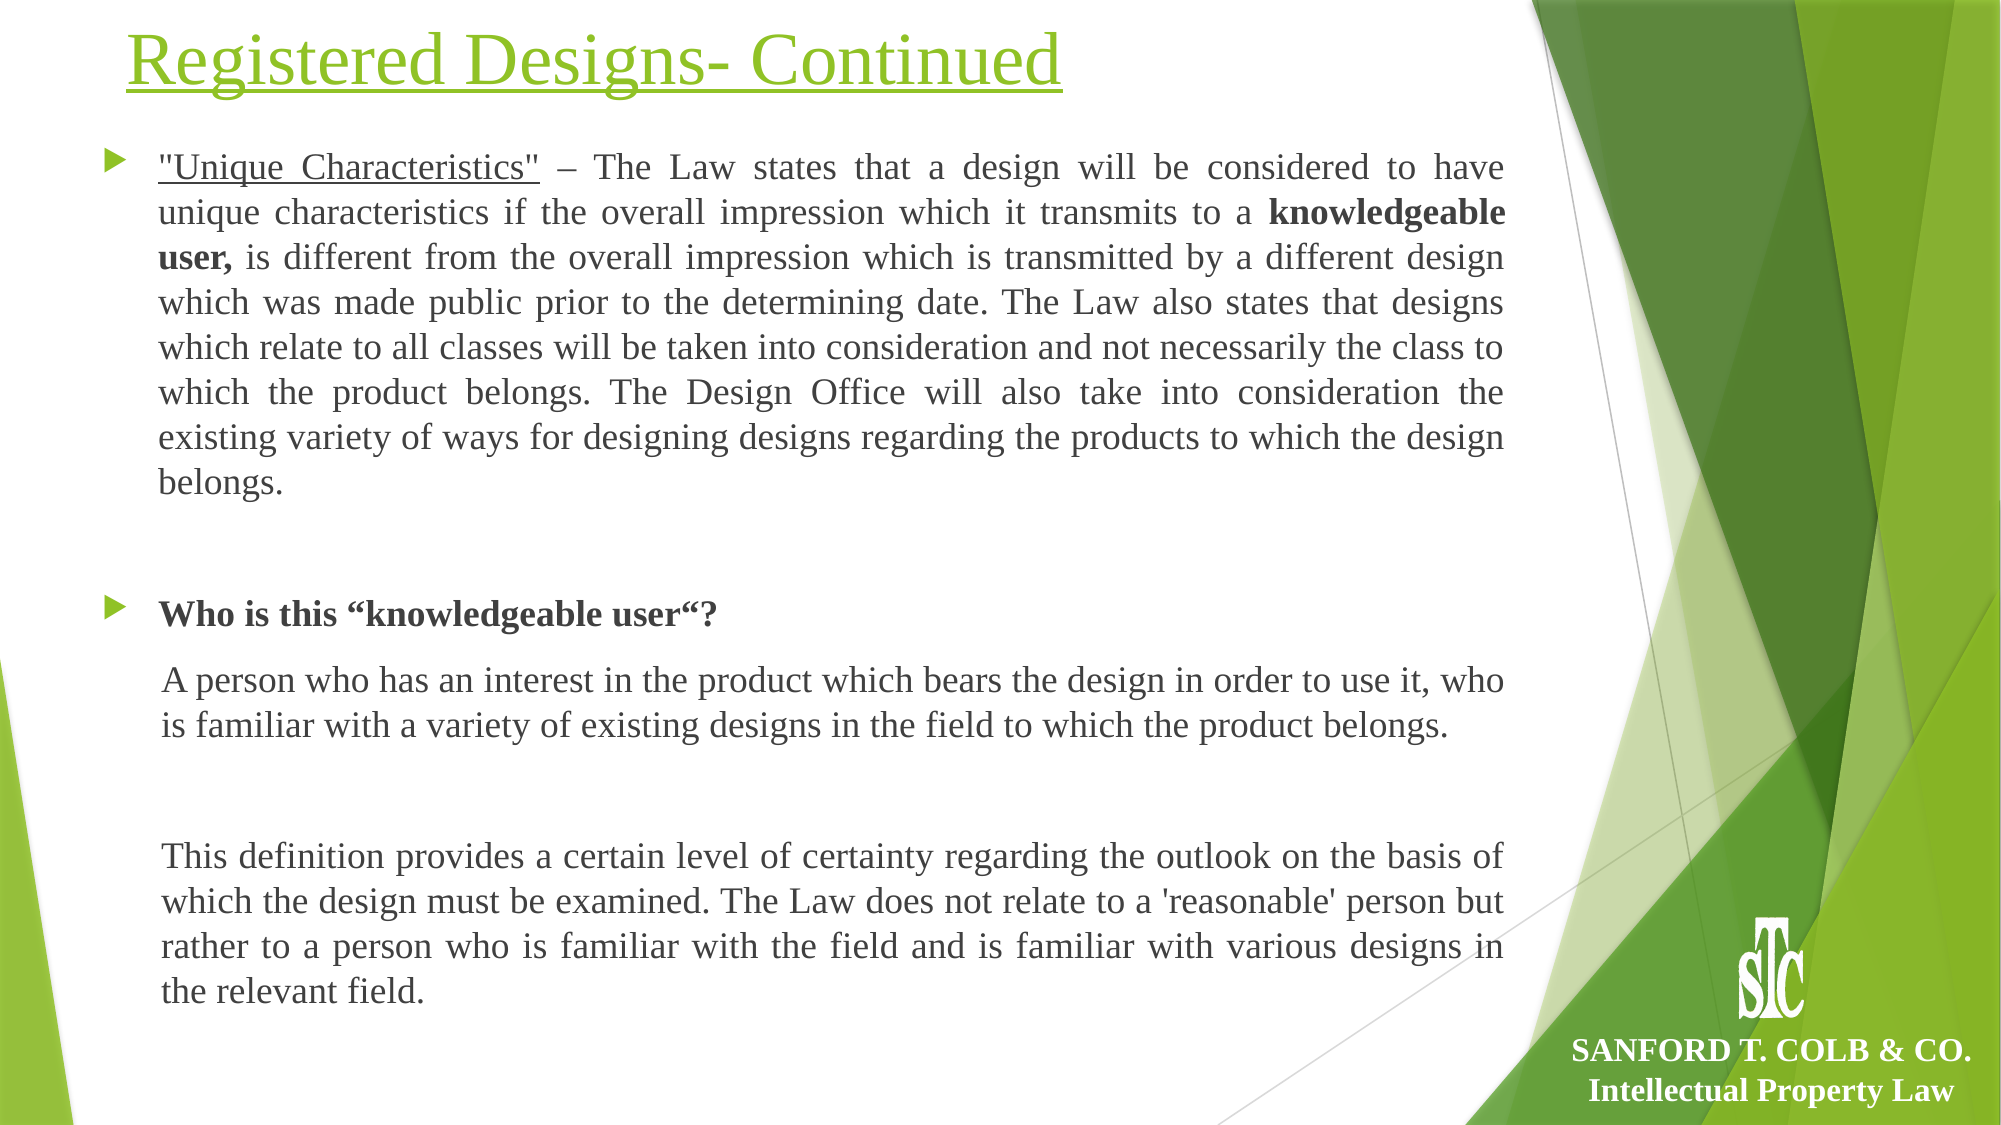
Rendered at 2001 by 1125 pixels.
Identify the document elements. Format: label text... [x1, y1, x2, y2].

text_box SANFORD T. COLB & CO. Intellectual Property Law [1556, 1021, 1987, 1125]
picture [1733, 915, 1810, 1022]
text_box Registered Designs- Continued [111, 2, 1522, 219]
list "Unique Characteristics" – The Law states that a design will be considered to have unique characteristics if the overall impression which it transmits to a knowledgeable user, is different from the overall impression which is transmitted by a different design which was made public prior to the determining date. The Law also states that designs which relate to all classes will be taken into consideration and not necessarily the class to which the product belongs. The Design Office will also take into consideration the existing variety of ways for designing designs regarding the products to which the design belongs. Who is this “knowledgeable user“? A person who has an interest in the product which bears the design in order to use it, who is familiar with a variety of existing designs in the field to which the product belongs. This definition provides a certain level of certainty regarding the outlook on the basis of which the design must be examined. The Law does not relate to a 'reasonable' person but rather to a person who is familiar with the field and is familiar with various designs in the relevant field. [86, 134, 1522, 1023]
